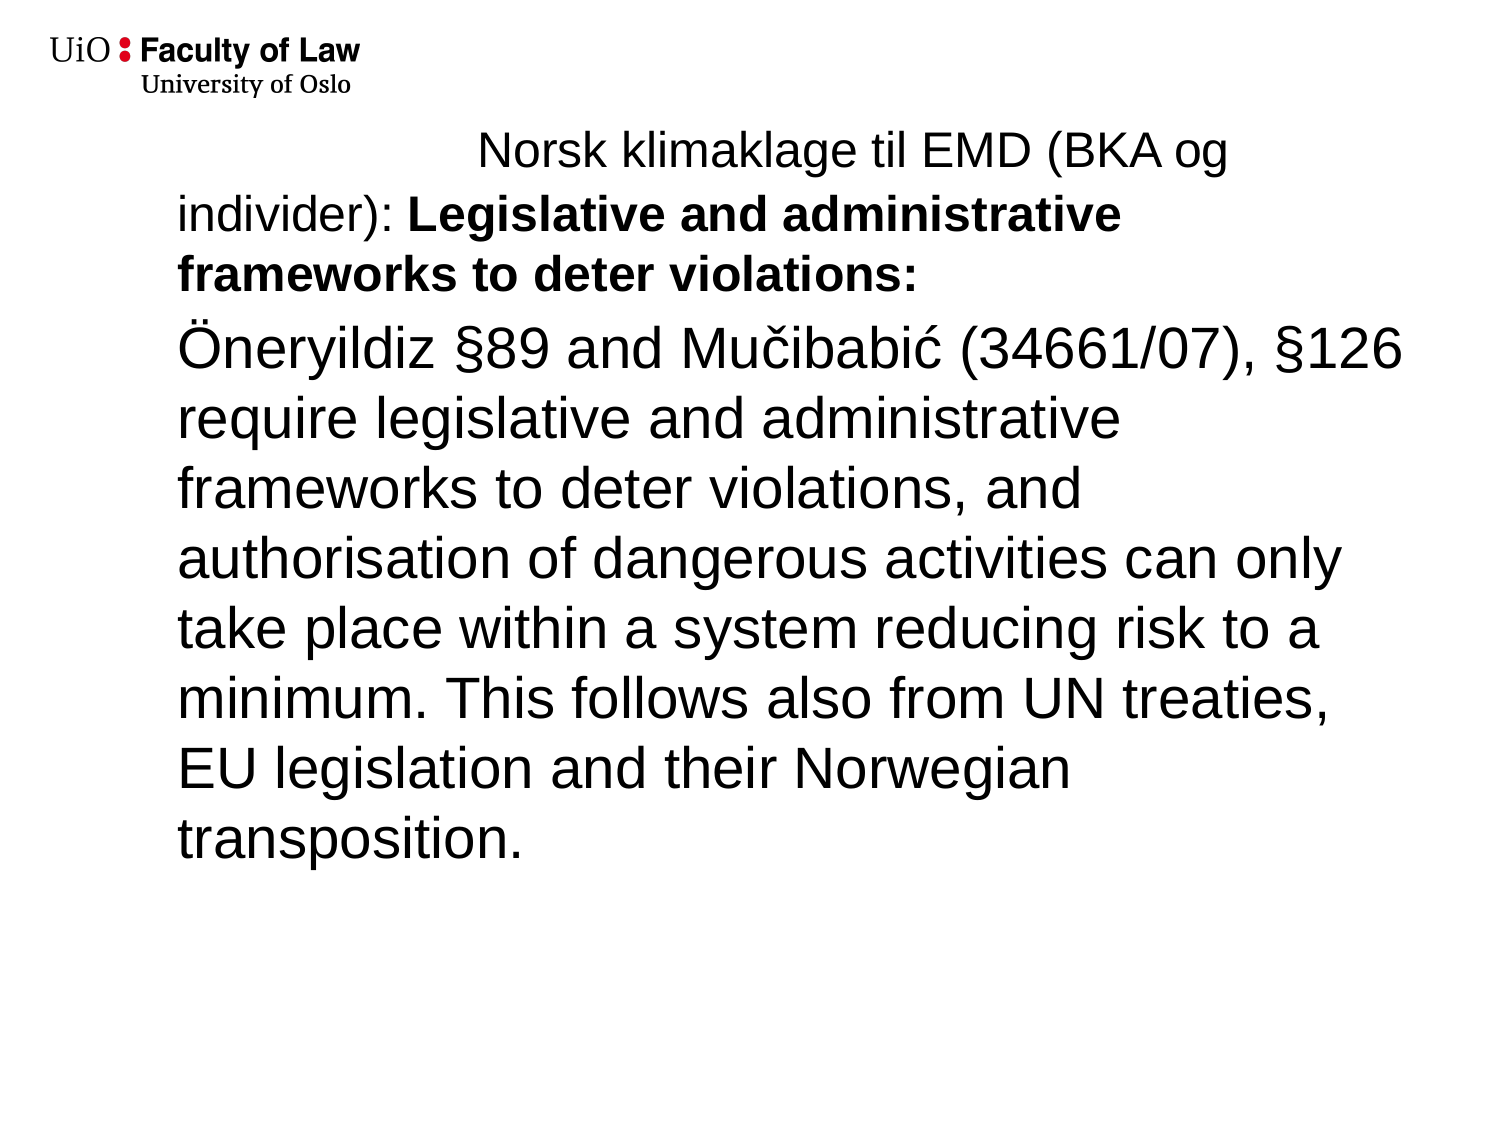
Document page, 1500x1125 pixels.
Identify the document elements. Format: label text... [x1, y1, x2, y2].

list Öneryildiz §89 and Mučibabić (34661/07), §126 require legislative and administrative frameworks to deter violations, and authorisation of dangerous activities can only take place within a system reducing risk to a minimum. This follows also from UN treaties, EU legislation and their Norwegian transposition. [162, 302, 1426, 1001]
title Norsk klimaklage til EMD (BKA og individer): Legislative and administrative frameworks to deter violations: [162, 136, 1426, 302]
picture [50, 37, 360, 98]
